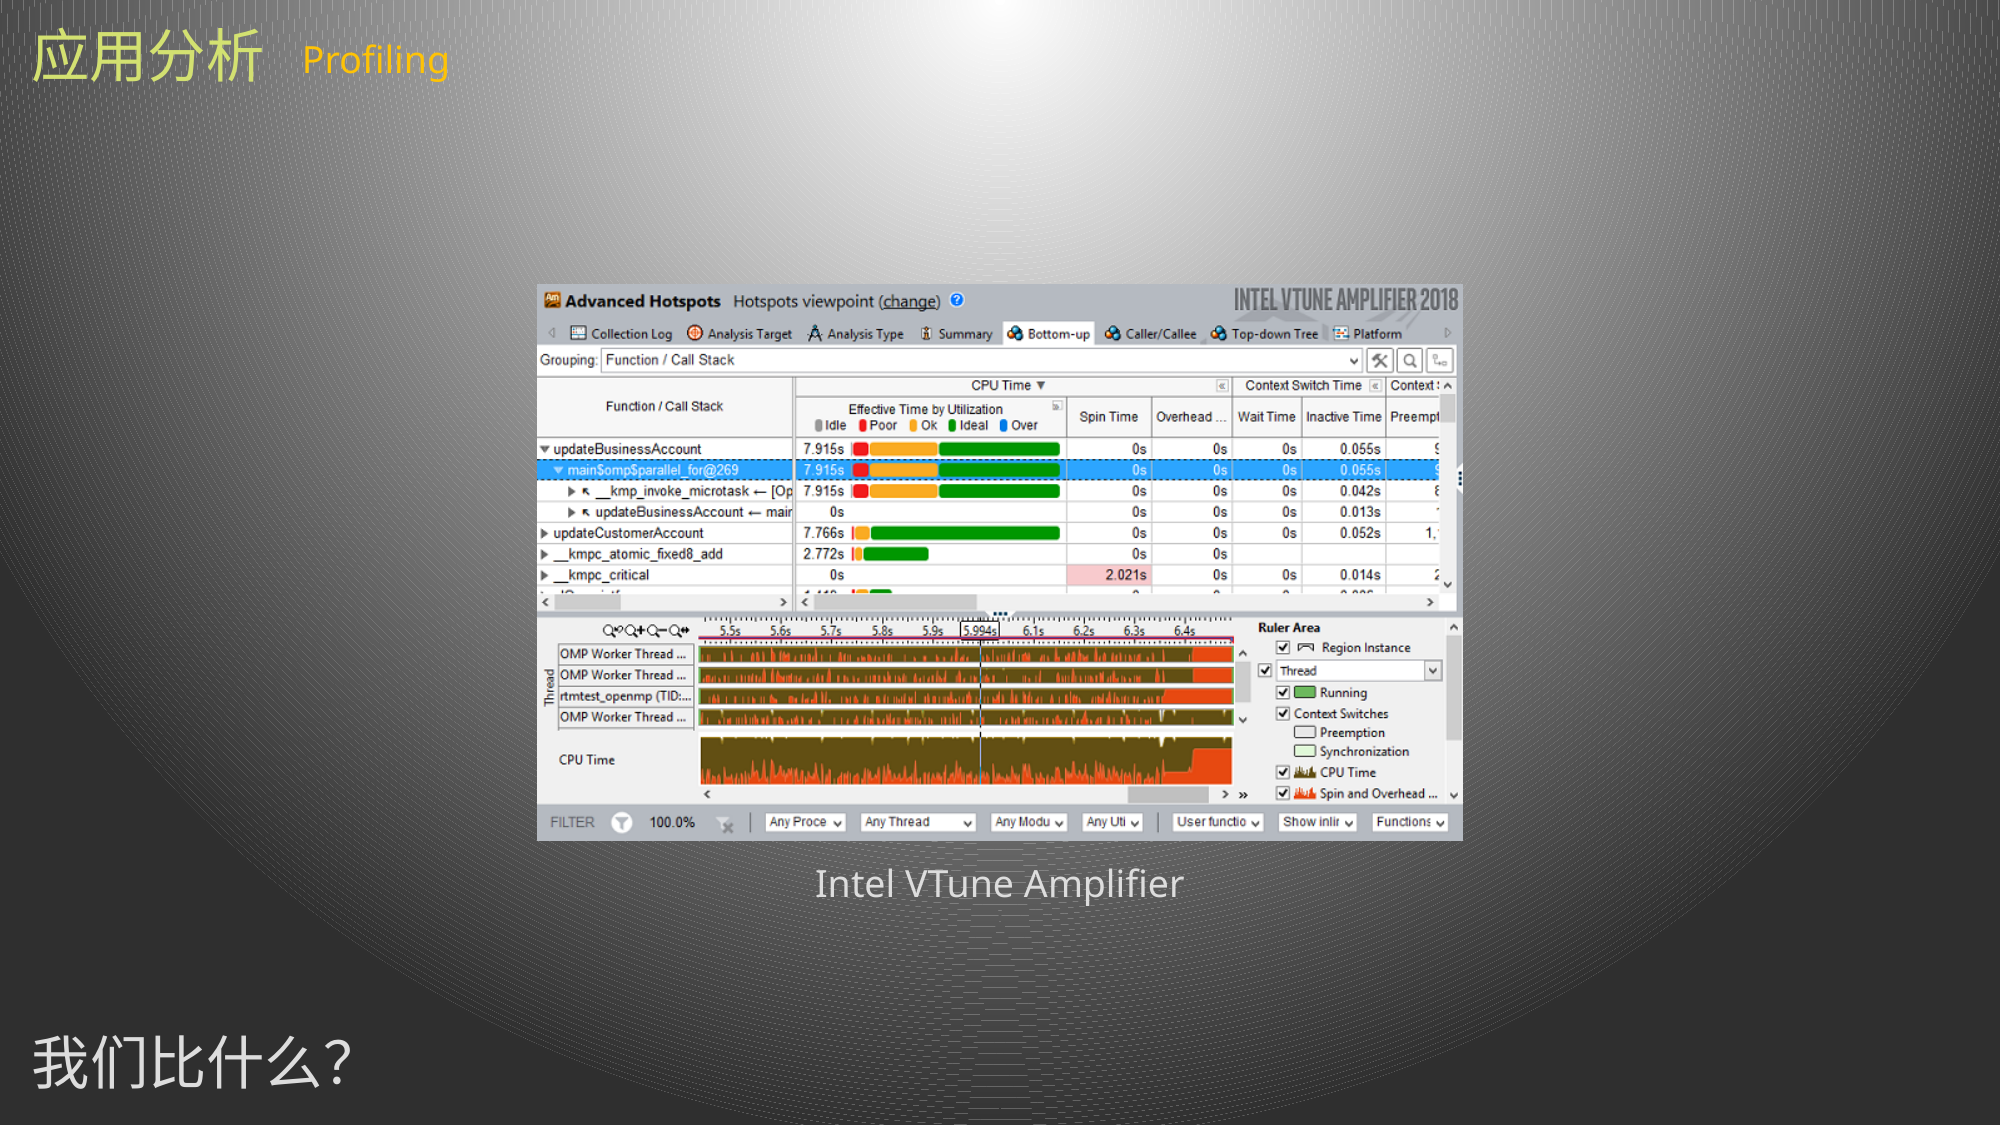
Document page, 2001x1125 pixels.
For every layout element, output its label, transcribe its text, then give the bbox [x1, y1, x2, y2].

text_box 我们比什么？ [0, 1006, 414, 1125]
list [537, 284, 1463, 841]
text_box Intel VTune Amplifier [800, 852, 1200, 913]
text_box Profiling [287, 28, 466, 89]
text_box 应用分析 [0, 0, 296, 118]
text_box [249, 256, 1750, 869]
